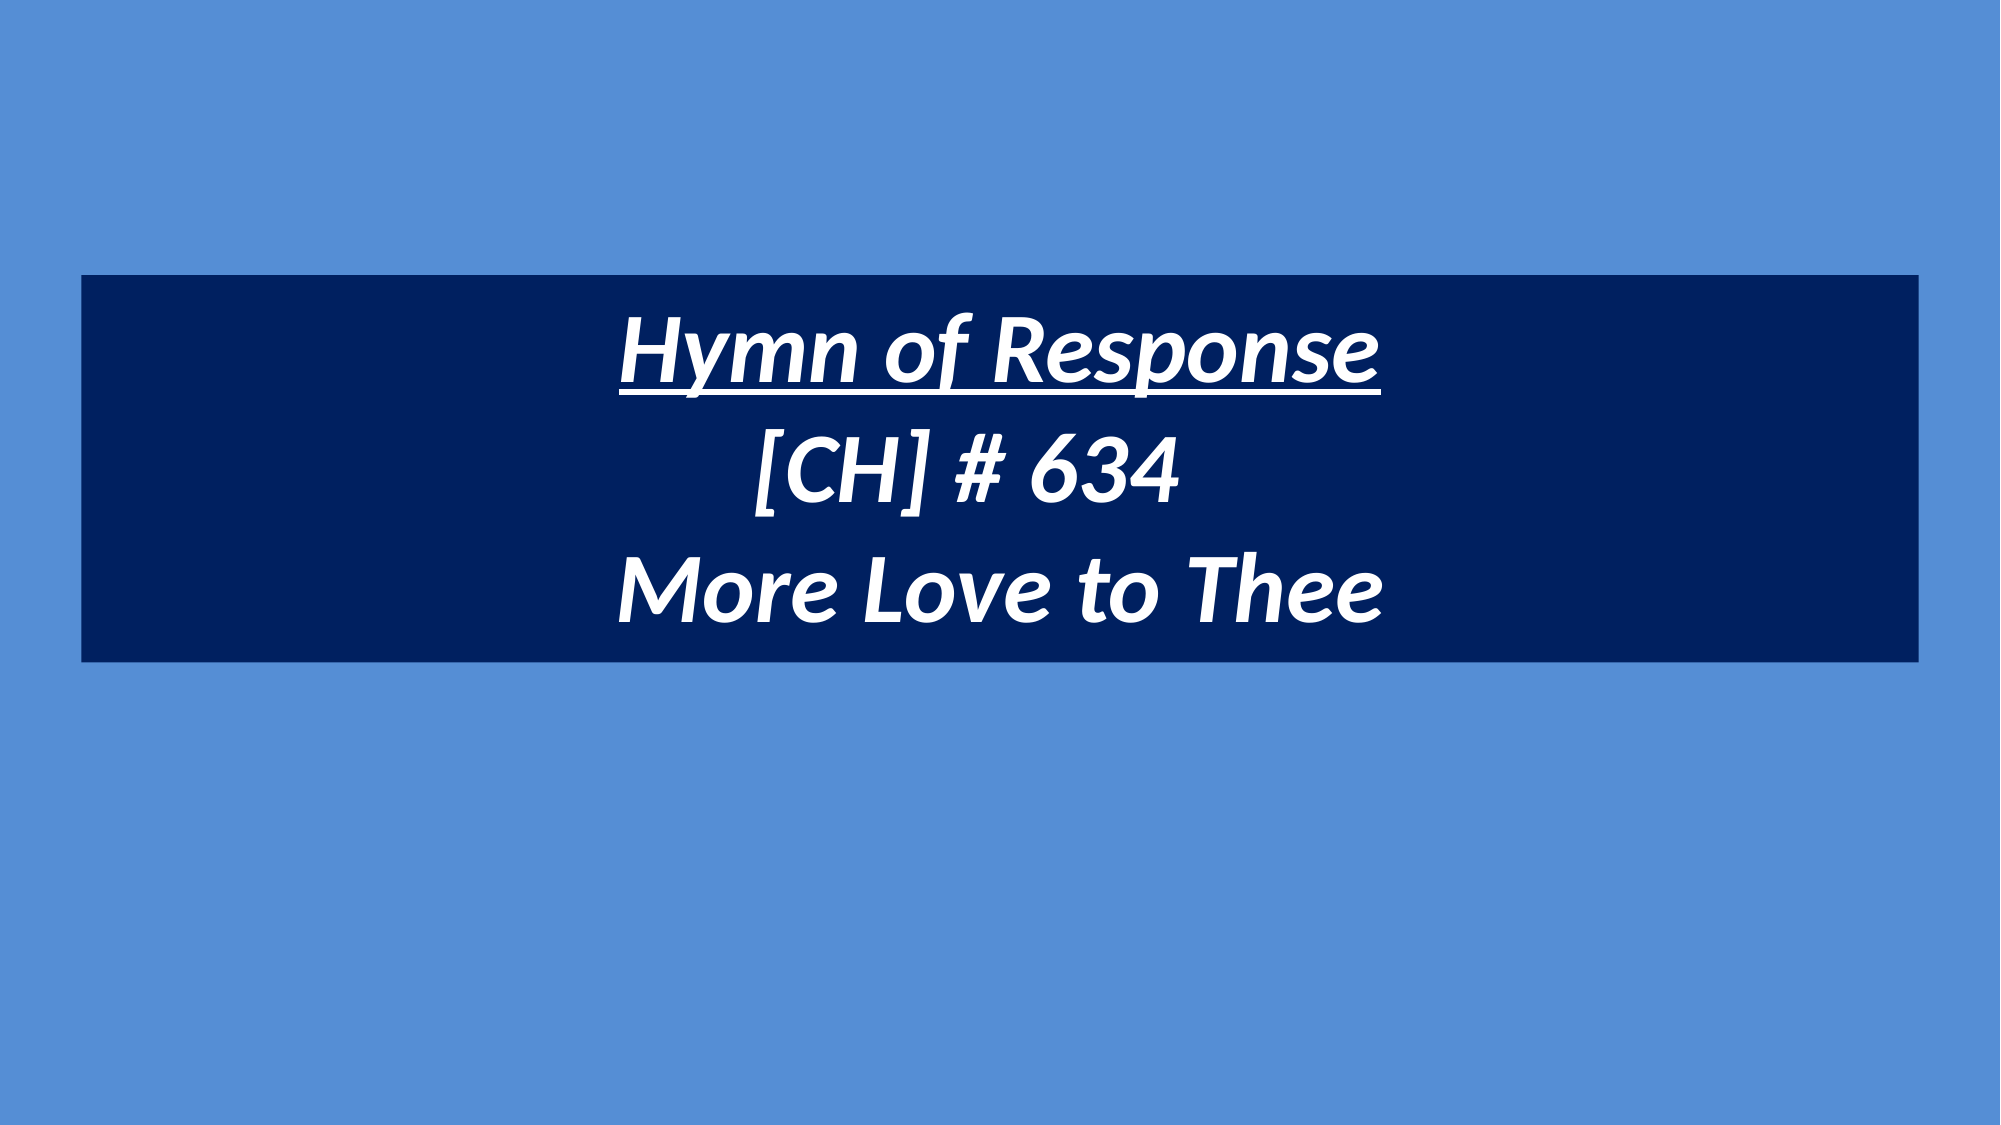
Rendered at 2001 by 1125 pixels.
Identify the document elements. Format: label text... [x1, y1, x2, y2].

subtitle Hymn of Response [CH] # 634 More Love to Thee [81, 275, 1919, 663]
